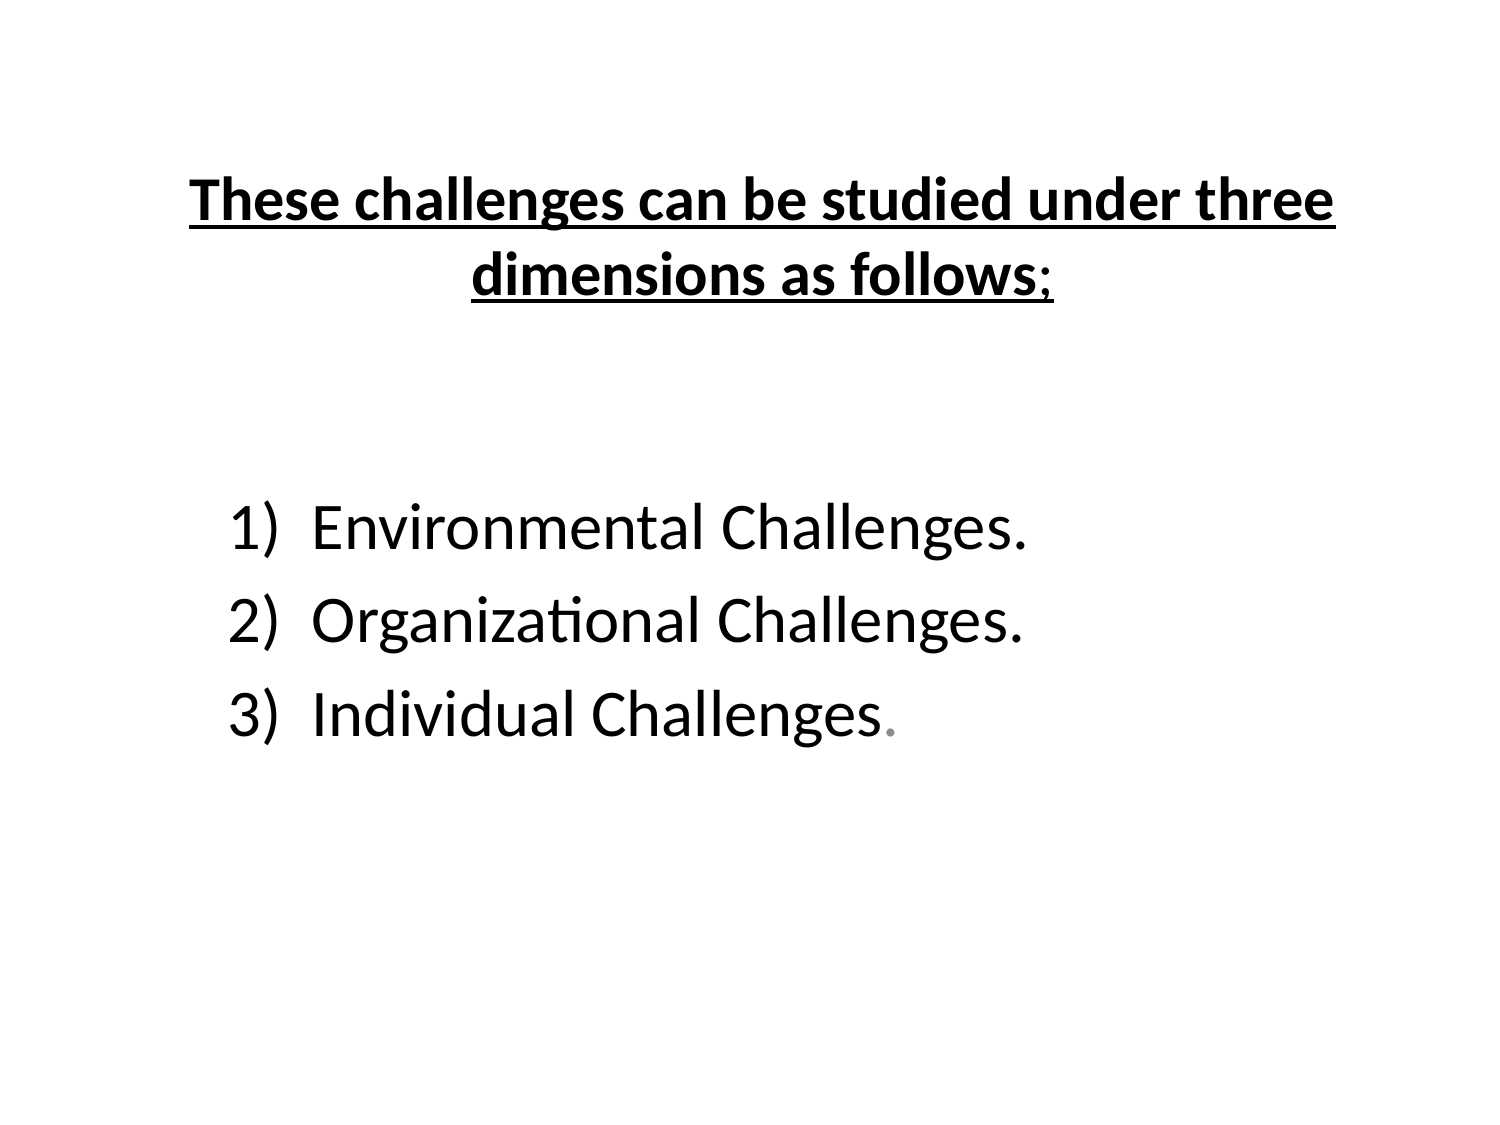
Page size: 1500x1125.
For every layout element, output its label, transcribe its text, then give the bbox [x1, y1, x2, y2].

title These challenges can be studied under three dimensions as follows; [125, 149, 1400, 392]
subtitle Environmental Challenges. Organizational Challenges. Individual Challenges. [212, 474, 1263, 763]
